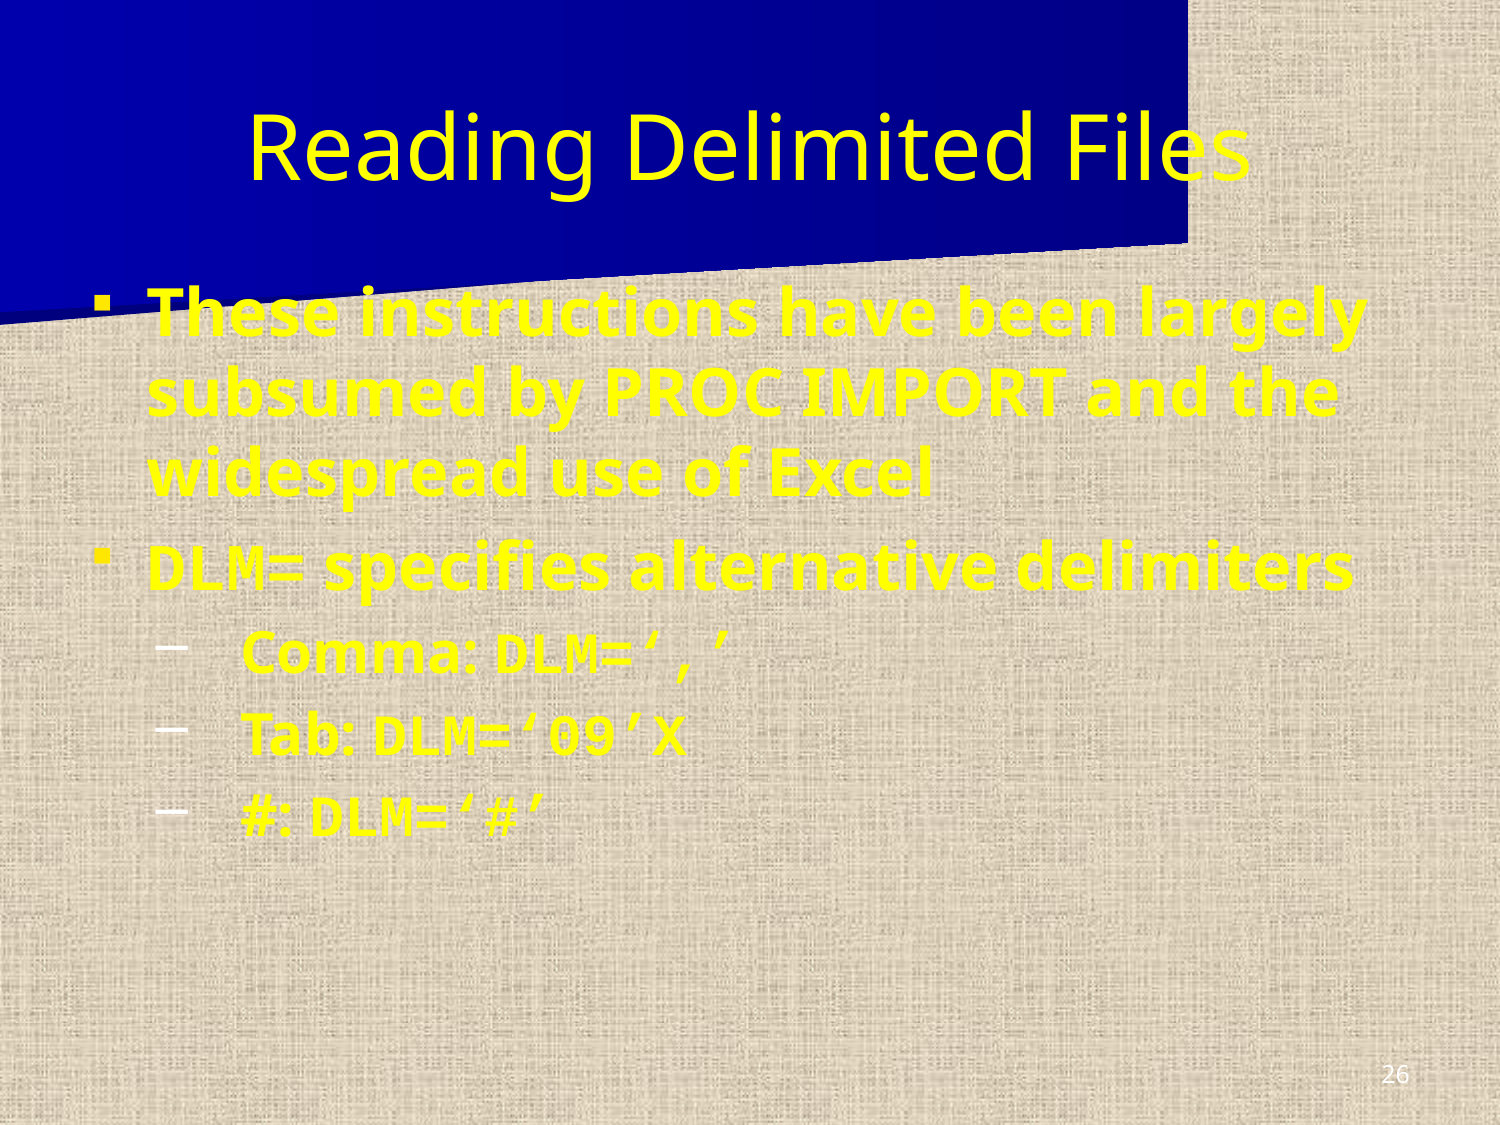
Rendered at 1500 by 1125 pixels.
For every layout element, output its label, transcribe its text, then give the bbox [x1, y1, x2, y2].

slide_number 26 [1074, 1024, 1426, 1101]
list These instructions have been largely subsumed by PROC IMPORT and the widespread use of Excel DLM= specifies alternative delimiters Comma: DLM=‘,’ Tab: DLM=‘09’X #: DLM=‘#’ [74, 262, 1426, 1001]
picture [0, 0, 1500, 1125]
title Reading Delimited Files [74, 49, 1426, 238]
